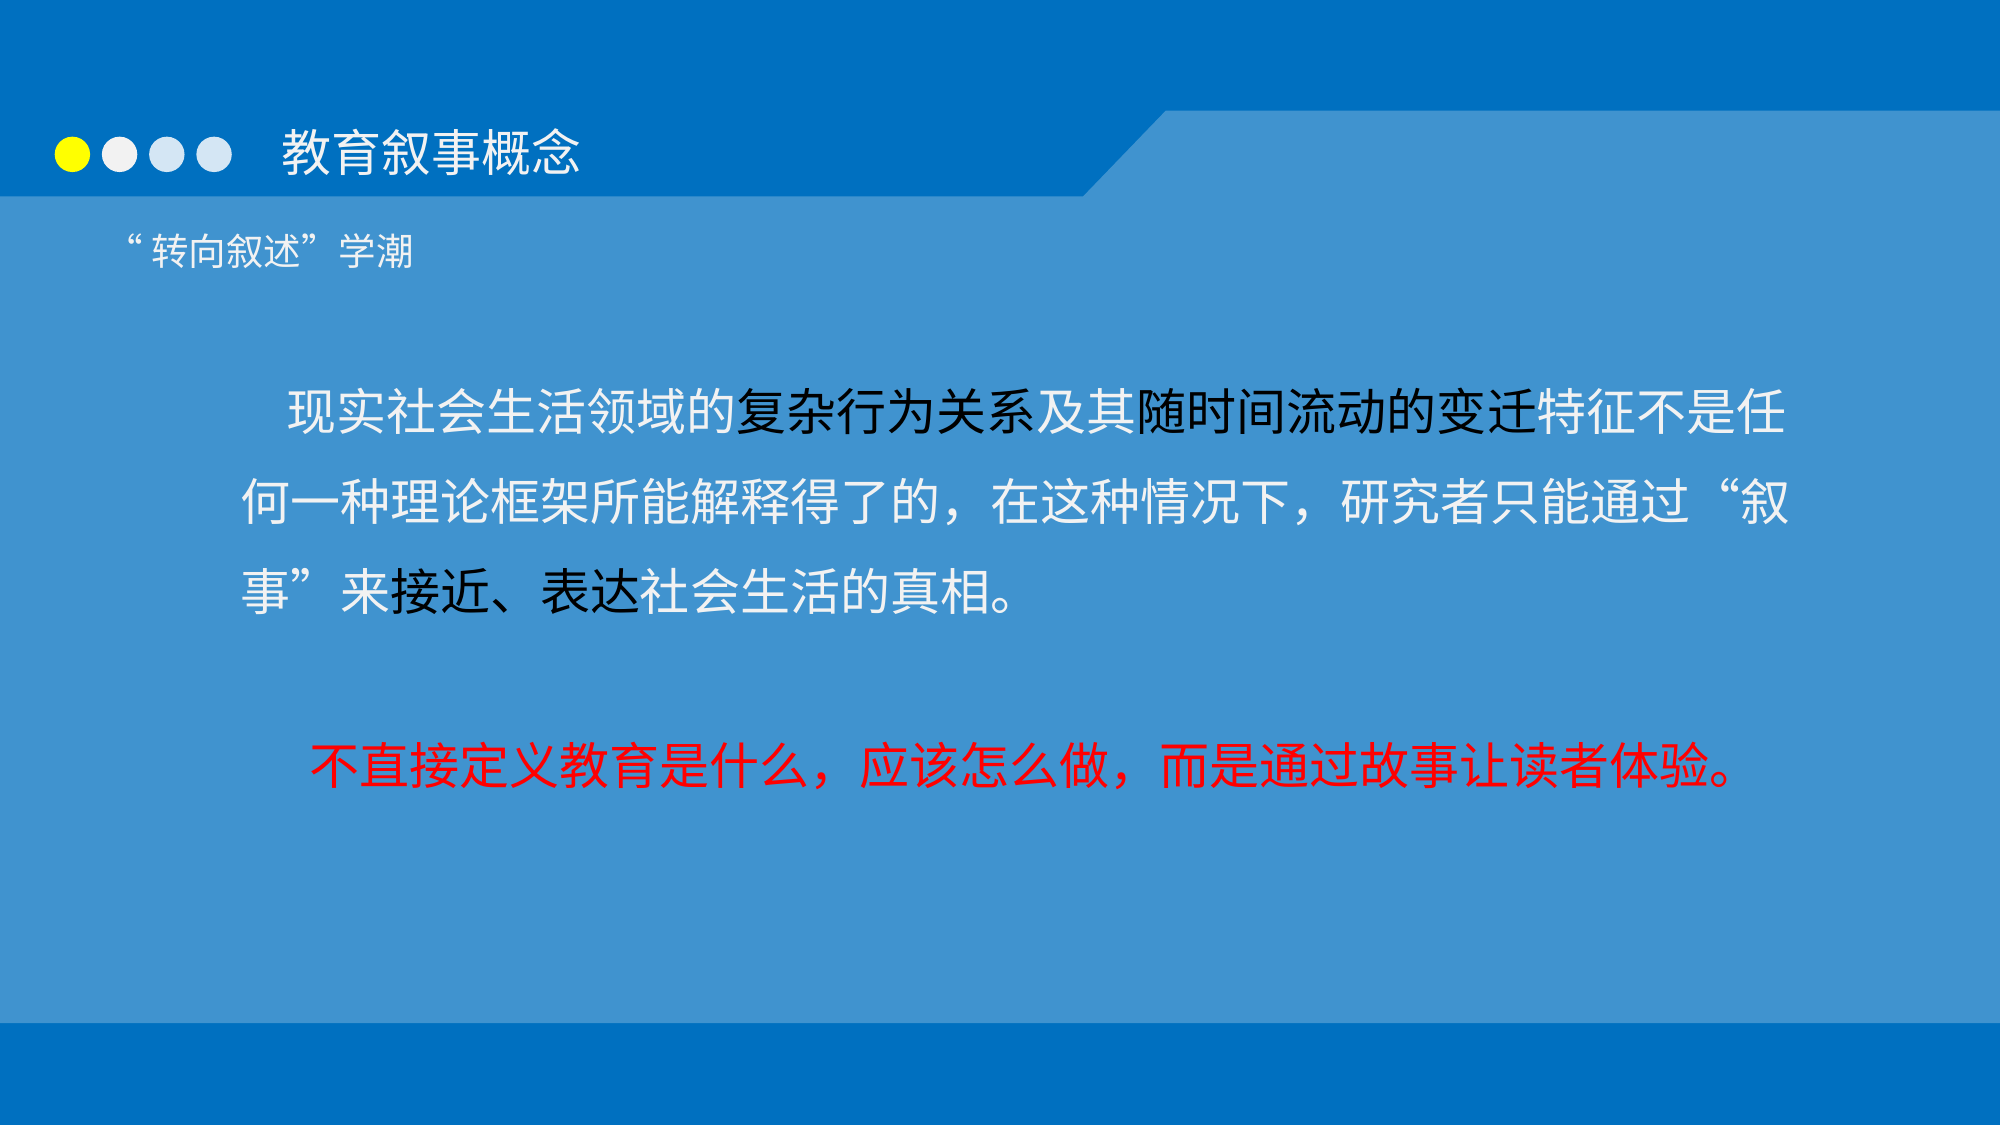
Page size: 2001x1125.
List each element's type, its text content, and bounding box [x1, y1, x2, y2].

text_box 不直接定义教育是什么，应该怎么做，而是通过故事让读者体验。 [200, 696, 1874, 802]
text_box “转向叙述”学潮 [90, 220, 825, 280]
text_box 现实社会生活领域的复杂行为关系及其随时间流动的变迁特征不是任何一种理论框架所能解释得了的，在这种情况下，研究者只能通过“叙事”来接近、表达社会生活的真相。 [178, 342, 1851, 628]
